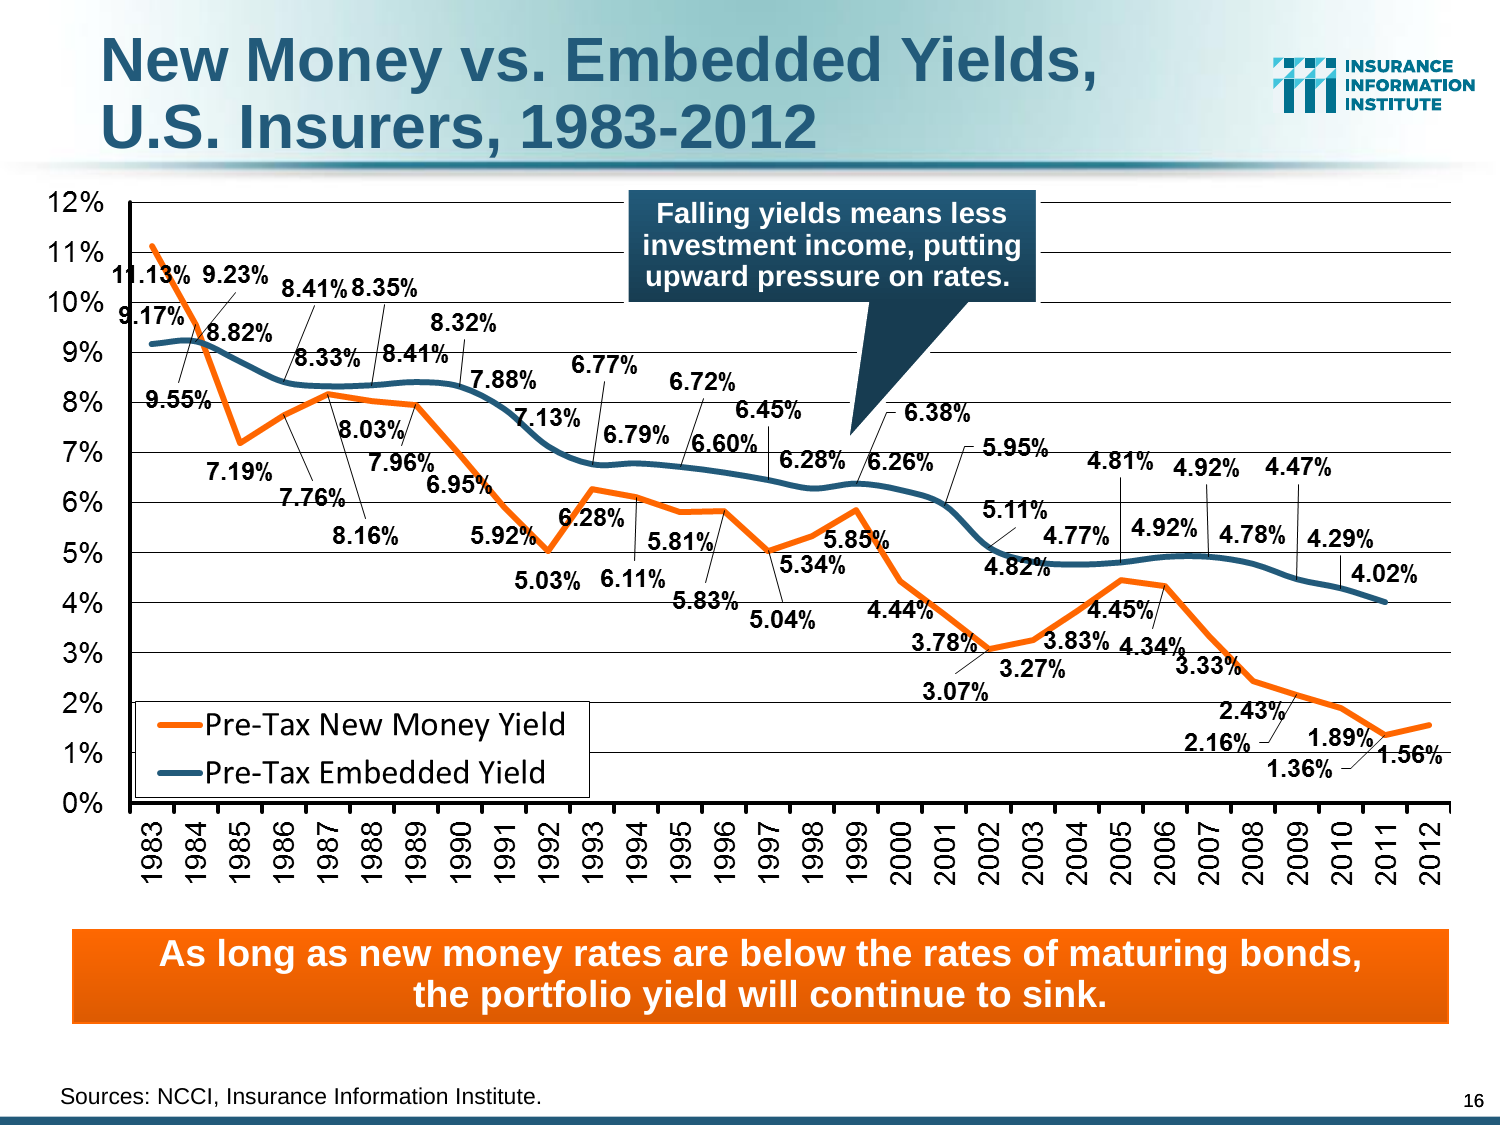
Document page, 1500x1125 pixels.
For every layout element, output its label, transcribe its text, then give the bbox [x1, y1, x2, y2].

title New Money vs. Embedded Yields, U.S. Insurers, 1983-2012 [92, 23, 1259, 159]
text_box Sources: NCCI, Insurance Information Institute. [0, 1085, 1432, 1125]
slide_number 16 [1410, 1091, 1485, 1112]
text_box As long as new money rates are below the rates of maturing bonds, the portfolio yield will continue to sink. [73, 960, 1449, 1024]
picture [0, 0, 1500, 189]
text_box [34, 161, 1460, 953]
